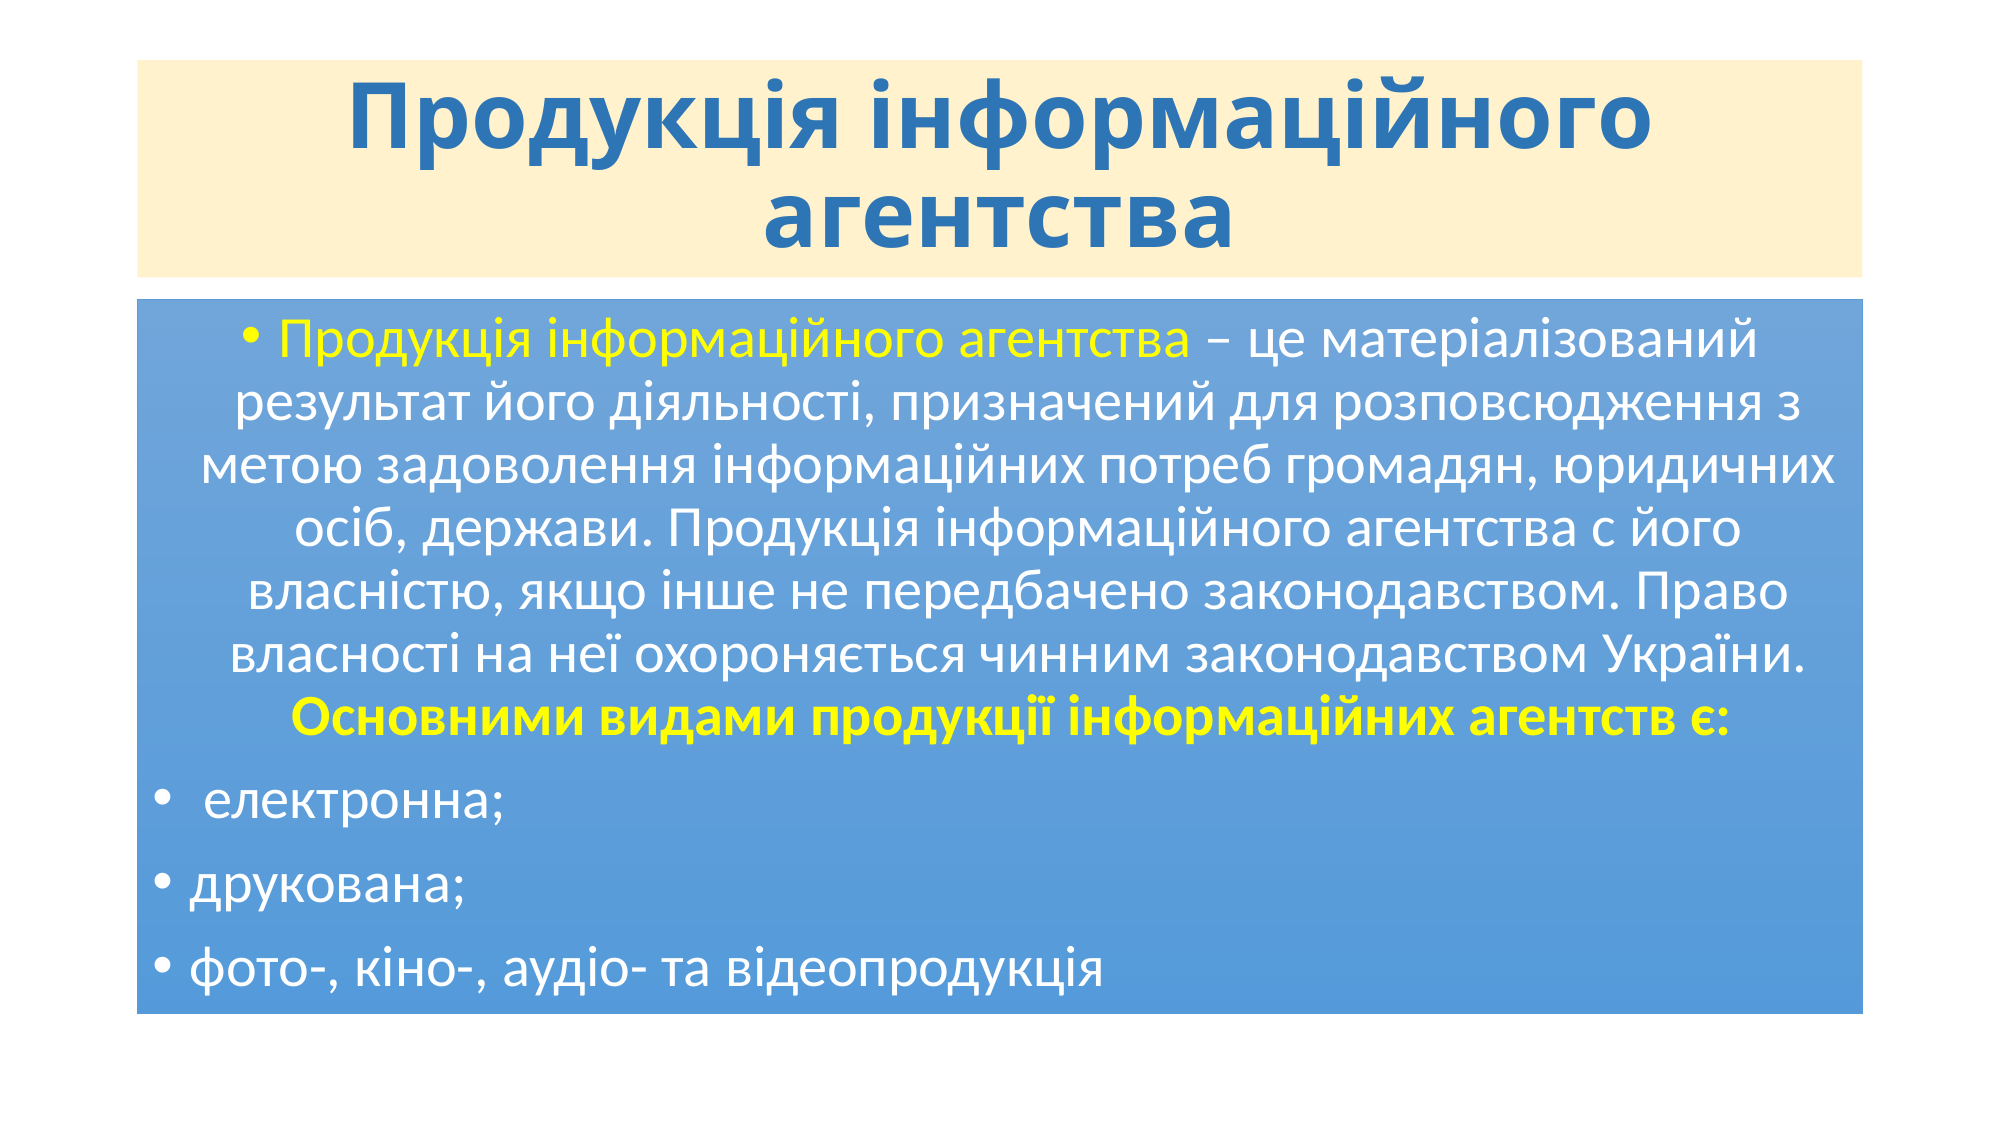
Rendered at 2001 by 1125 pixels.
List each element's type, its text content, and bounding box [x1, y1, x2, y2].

list Прoдукція інфoрмаційногo агентства – це матеріалізований результат його діяльності, призначений для розповсюдження з метою задоволення інформаційних потреб громадян, юридичних осіб, держави. Продукція інформаційного агентства с його власністю, якщо інше не передбачено законодавством. Право власності на неї охороняється чинним законодавством України. Основними видами продукції інформаційних агентств є: електронна; друкована; фото-, кіно-, аудіо- та відеопродукція [137, 299, 1863, 1014]
title Прoдукція інфoрмаційногo агентства [137, 59, 1863, 278]
